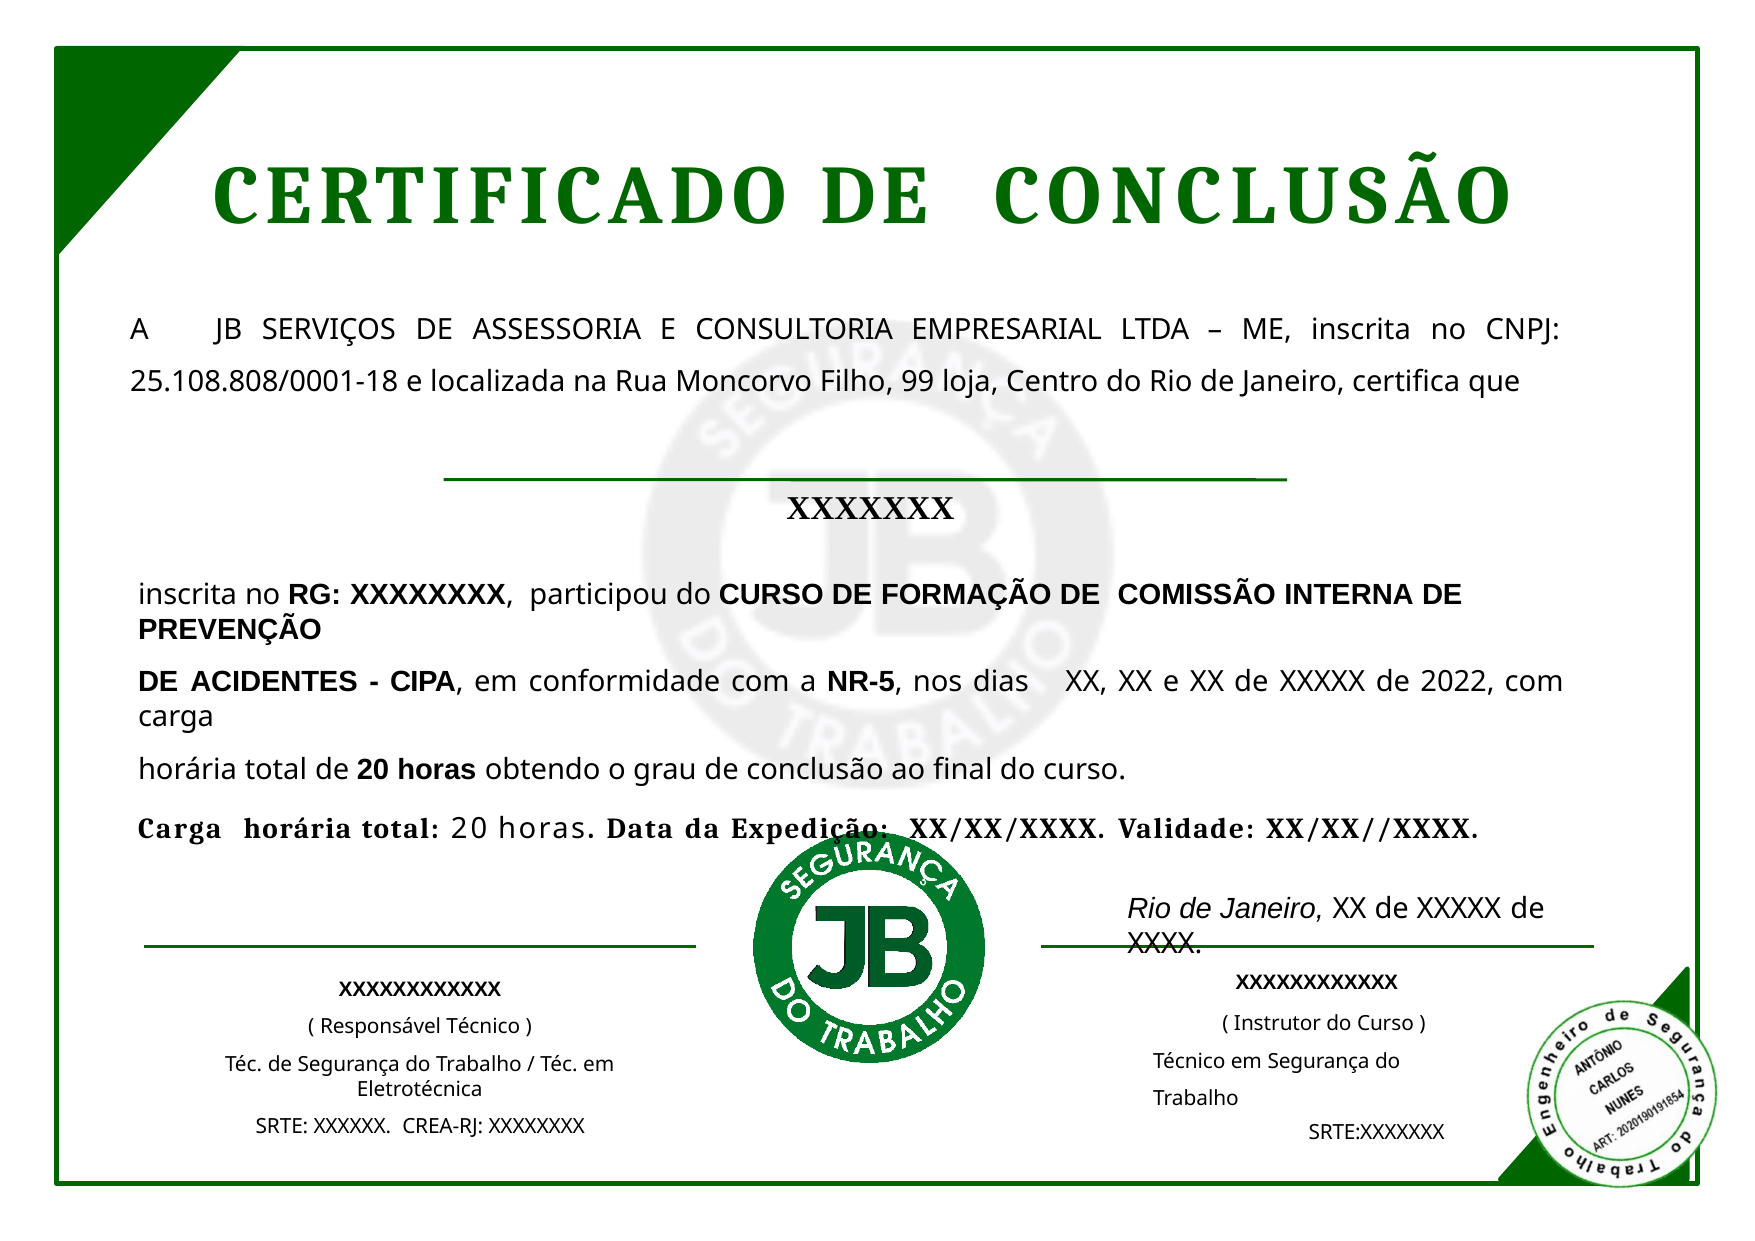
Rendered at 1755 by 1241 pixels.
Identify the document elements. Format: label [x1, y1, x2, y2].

text_box [56, 45, 1755, 1231]
